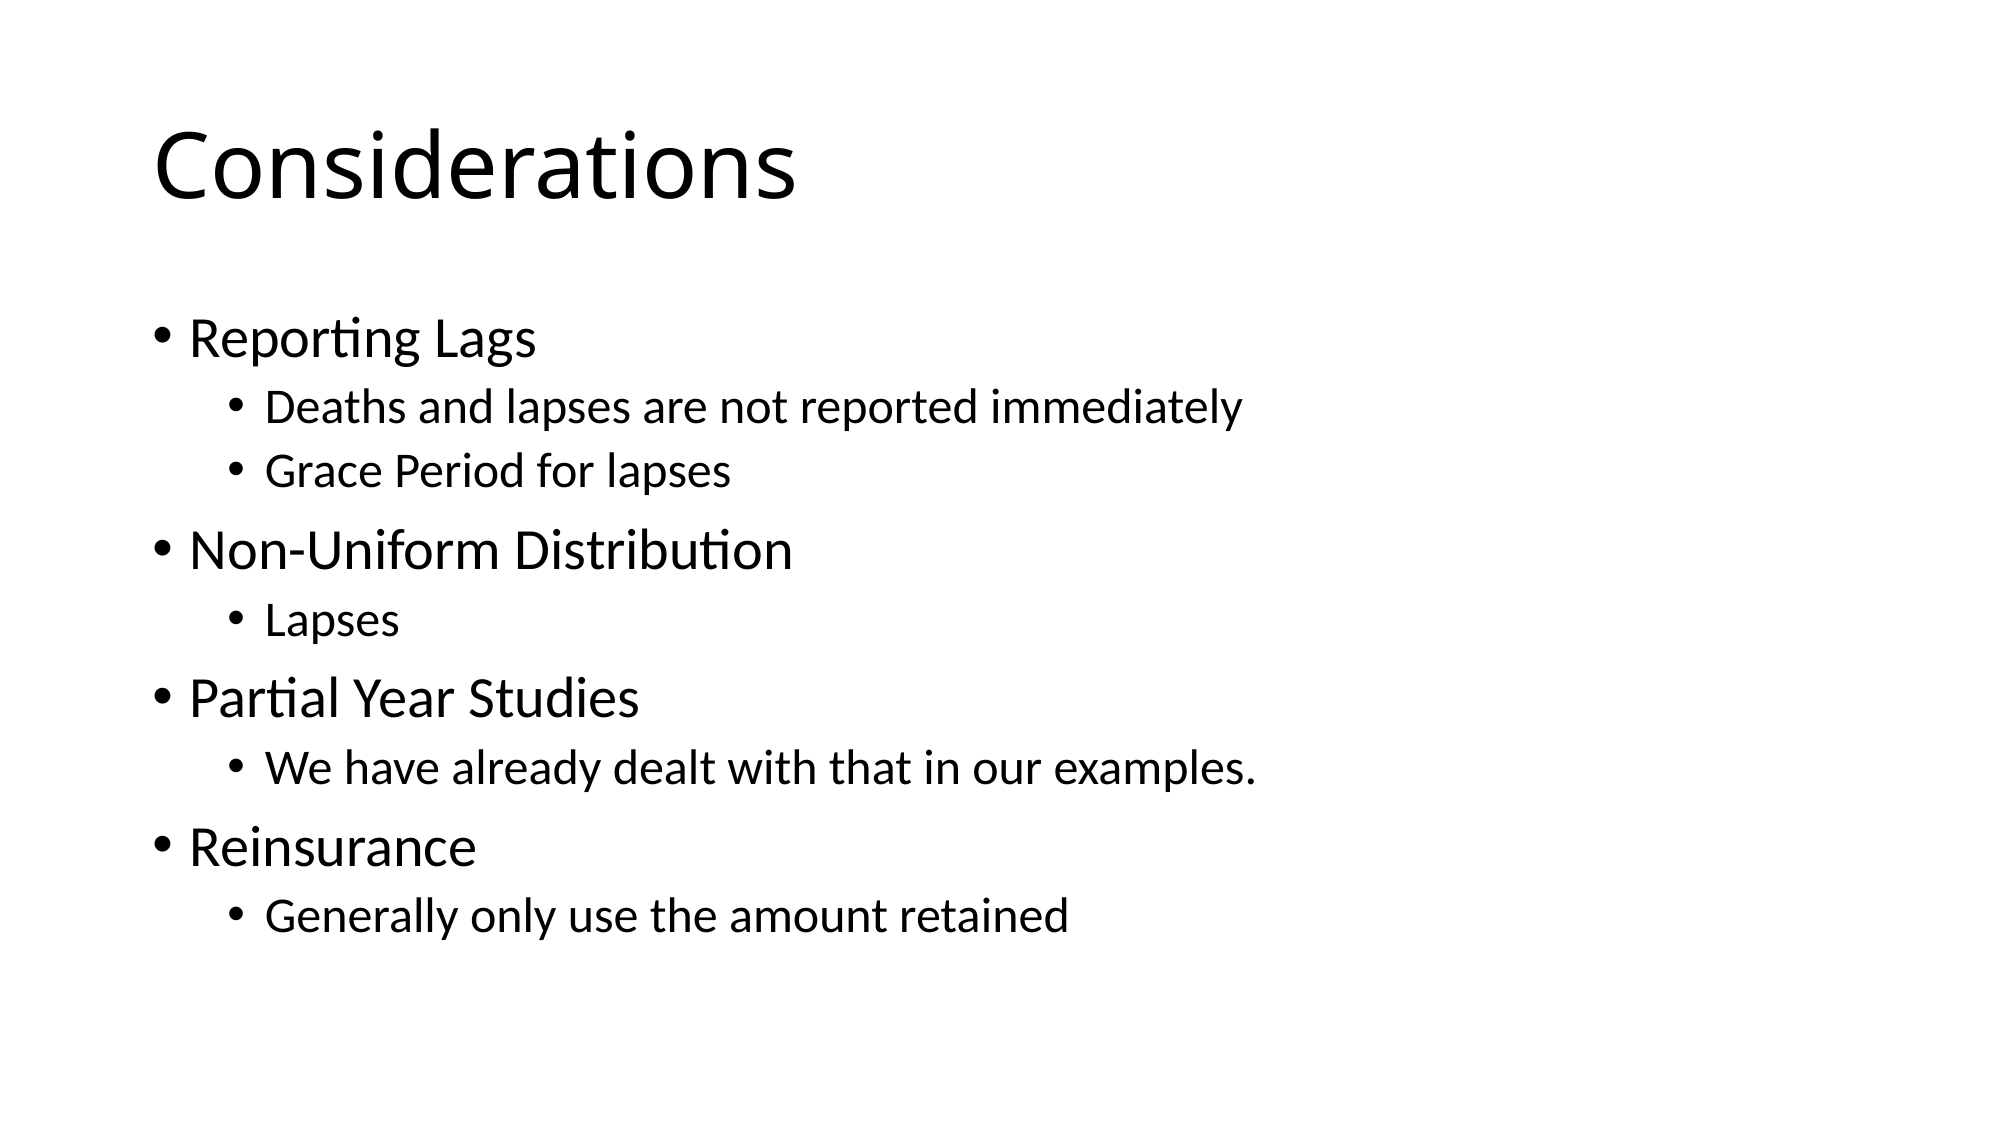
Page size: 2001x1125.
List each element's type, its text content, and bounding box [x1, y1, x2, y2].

title Considerations [137, 59, 1863, 278]
list Reporting Lags Deaths and lapses are not reported immediately Grace Period for lapses Non-Uniform Distribution Lapses Partial Year Studies We have already dealt with that in our examples. Reinsurance Generally only use the amount retained [137, 299, 1863, 1014]
